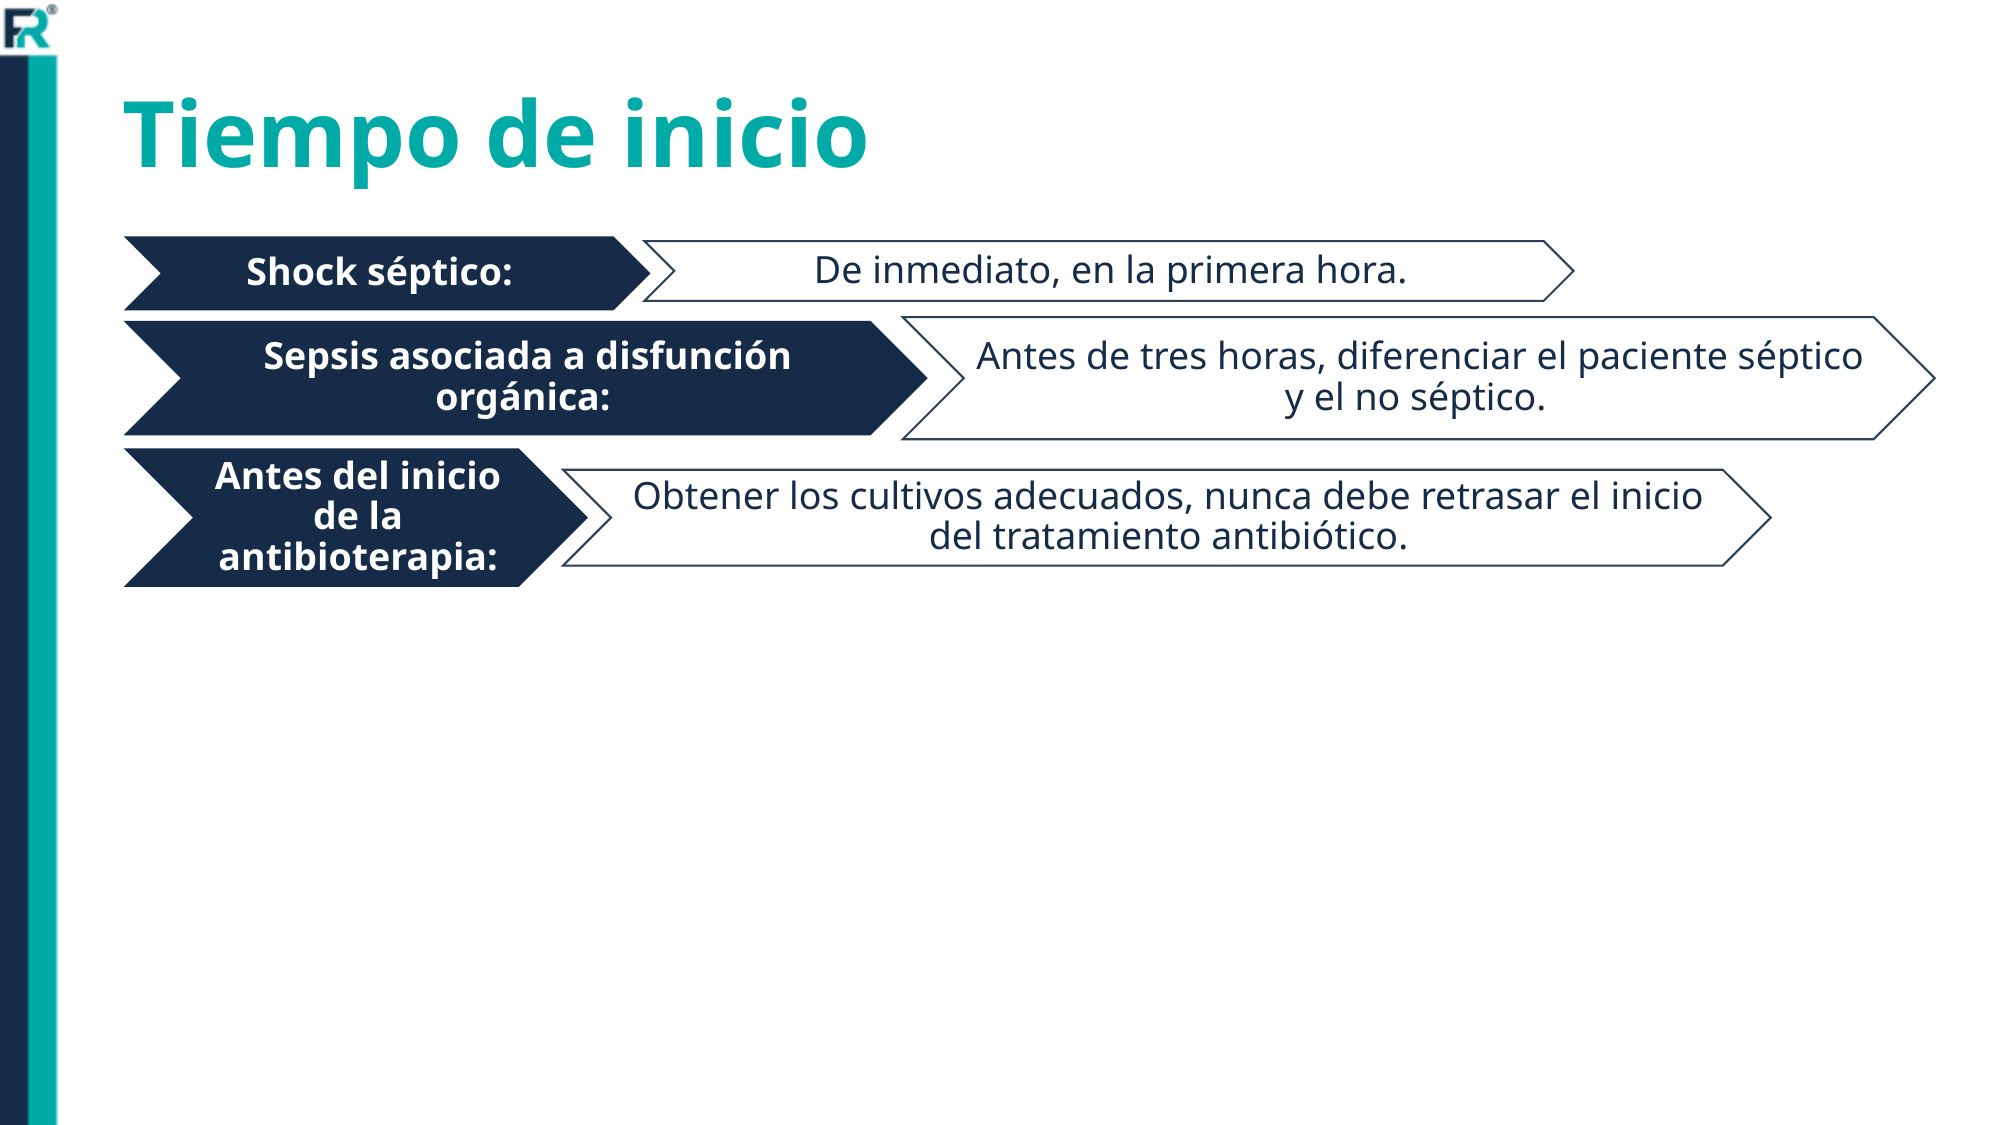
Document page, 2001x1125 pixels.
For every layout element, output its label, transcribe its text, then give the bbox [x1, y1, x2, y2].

title Tiempo de inicio [107, 29, 1833, 247]
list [126, 157, 1935, 664]
picture [0, 0, 2001, 1125]
